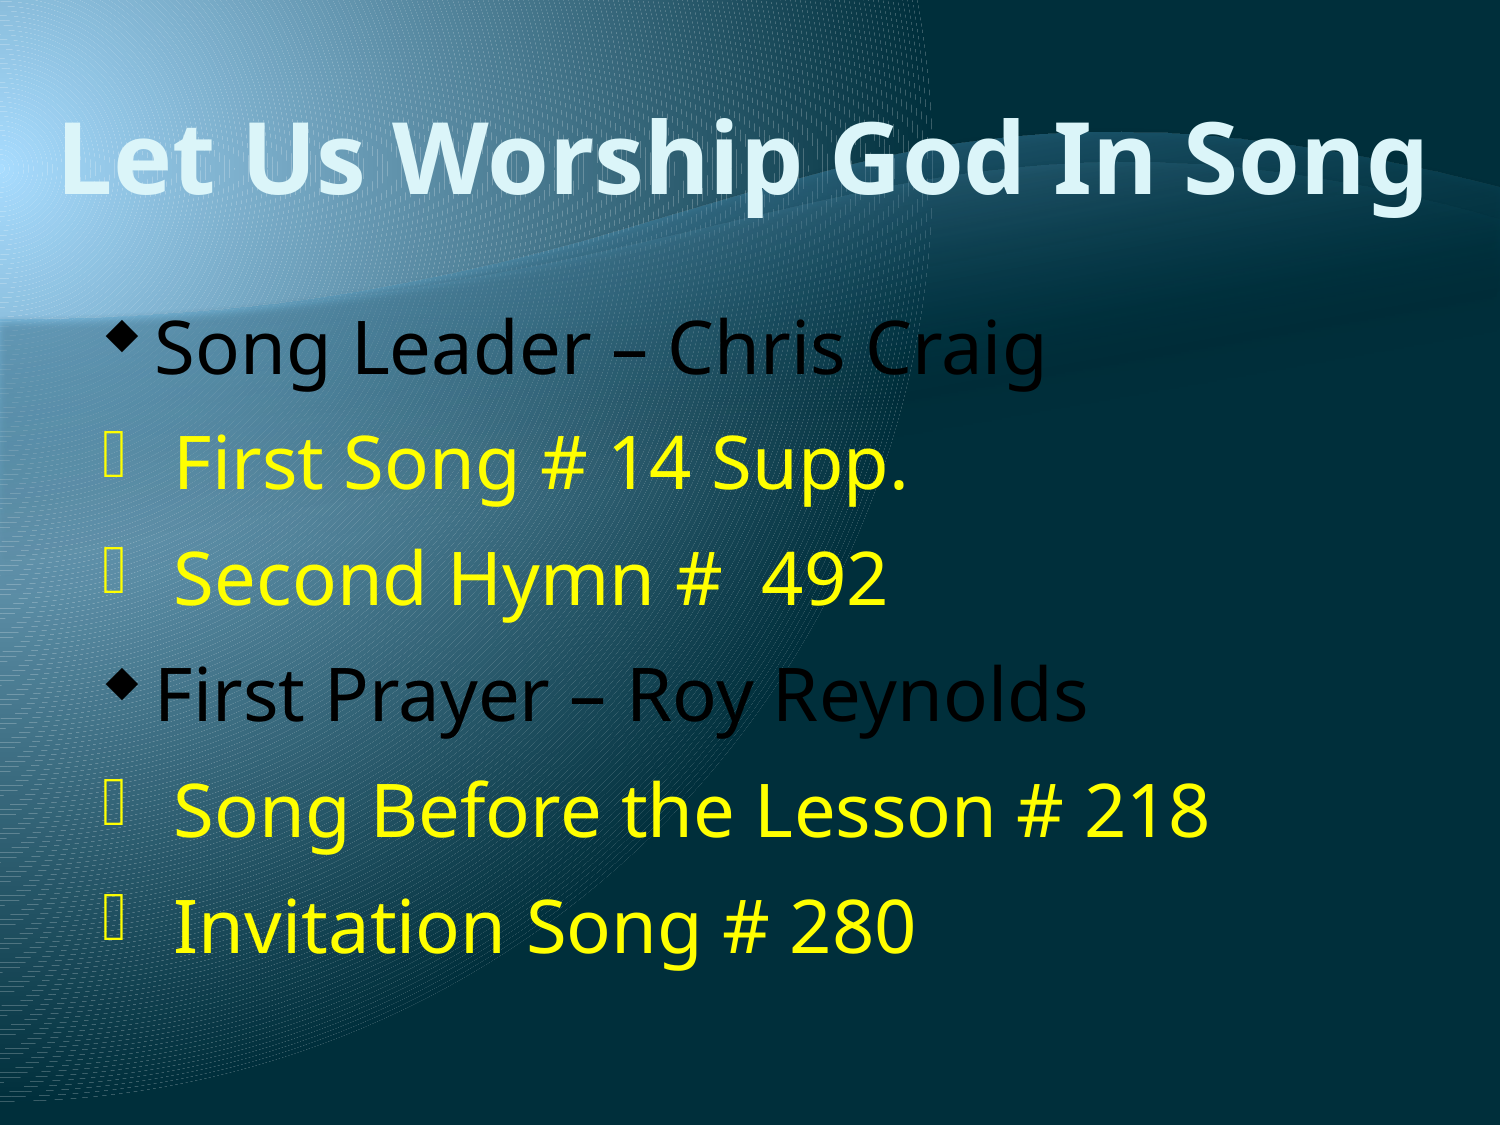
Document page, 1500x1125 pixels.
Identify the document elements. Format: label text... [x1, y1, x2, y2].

title Let Us Worship God In Song [50, 75, 1438, 225]
list Song Leader – Chris Craig First Song # 14 Supp. Second Hymn # 492 First Prayer – Roy Reynolds Song Before the Lesson # 218 Invitation Song # 280 [87, 287, 1425, 988]
